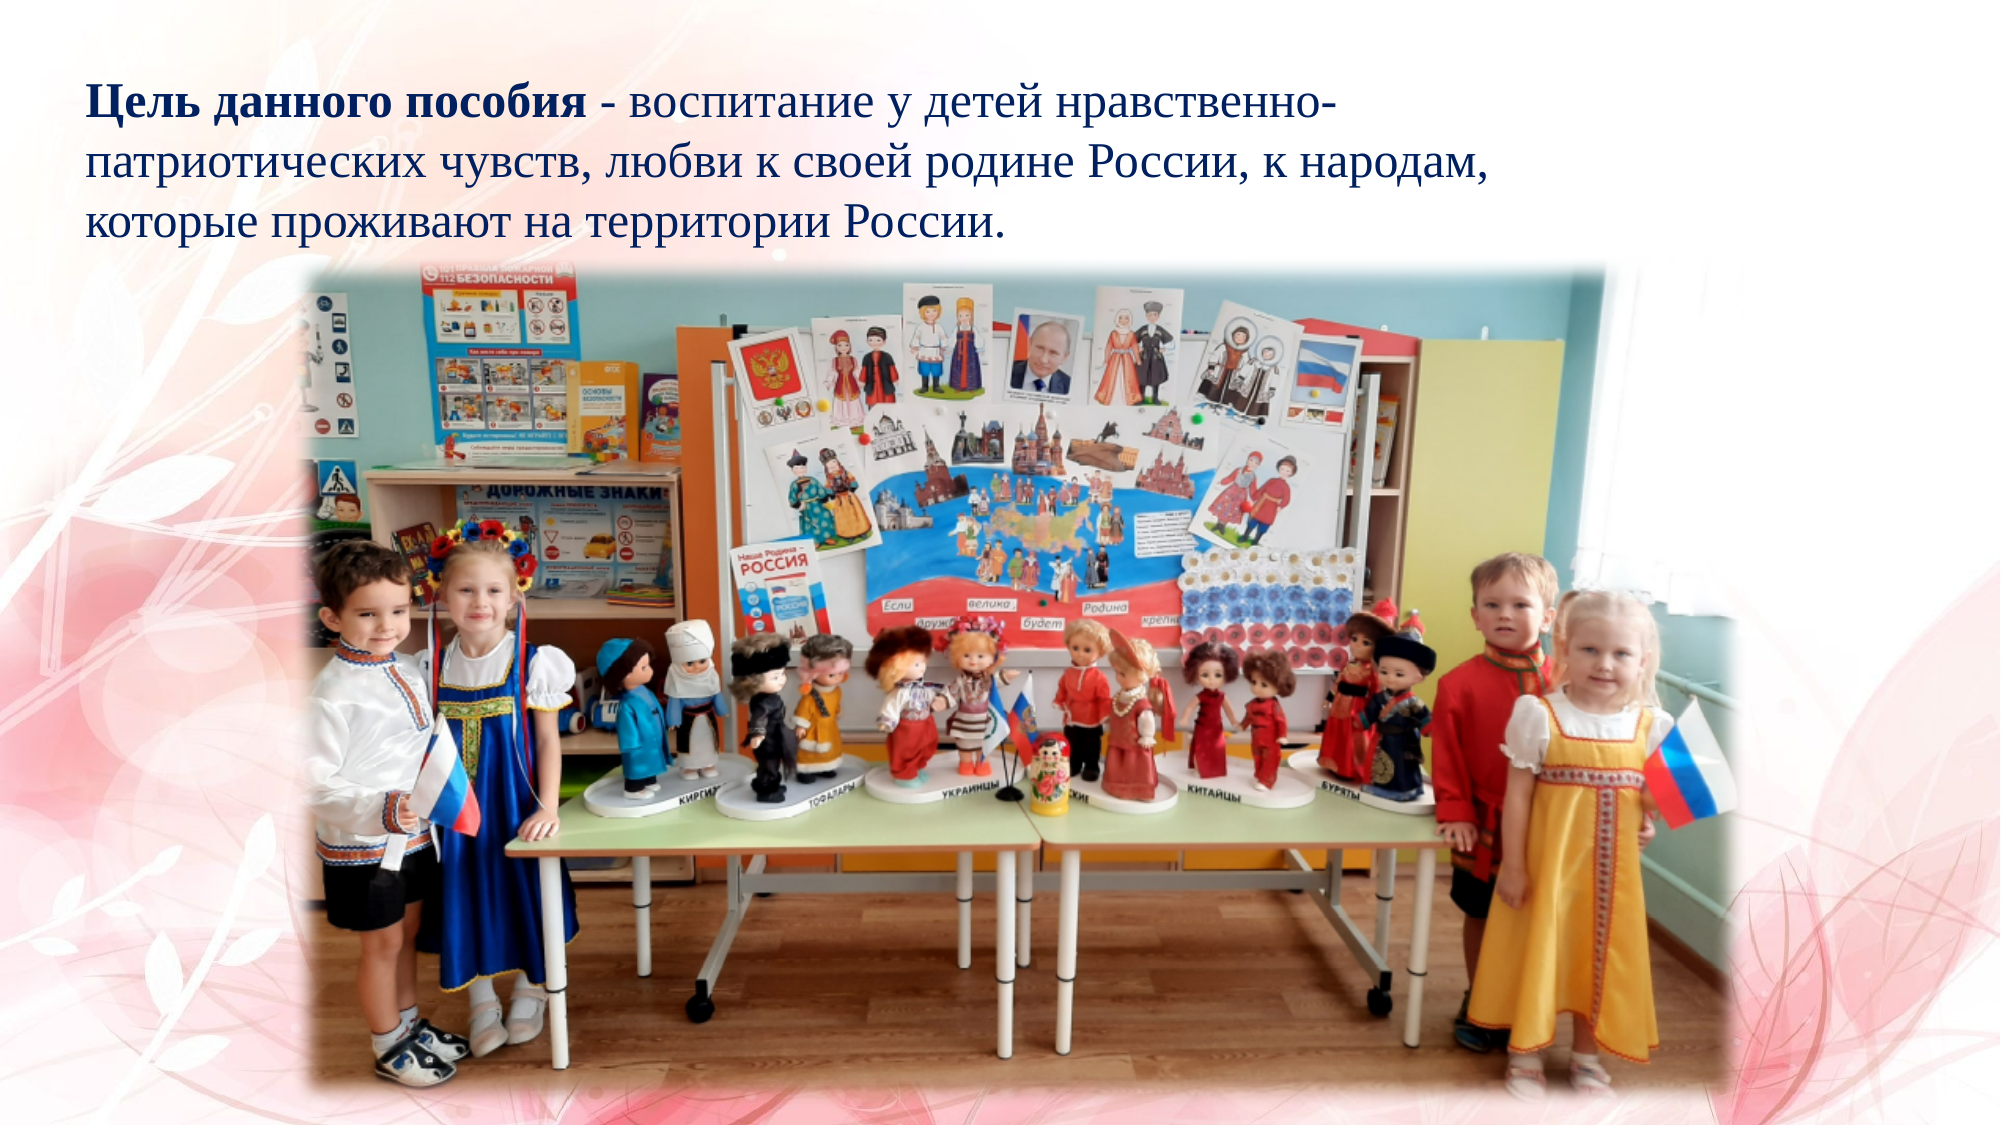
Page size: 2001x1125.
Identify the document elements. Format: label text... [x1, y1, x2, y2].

text_box Цель данного пособия - воспитание у детей нравственно-патриотических чувств, любви к своей родине России, к народам, которые проживают на территории России. [70, 60, 1530, 255]
picture [0, 0, 2001, 1125]
